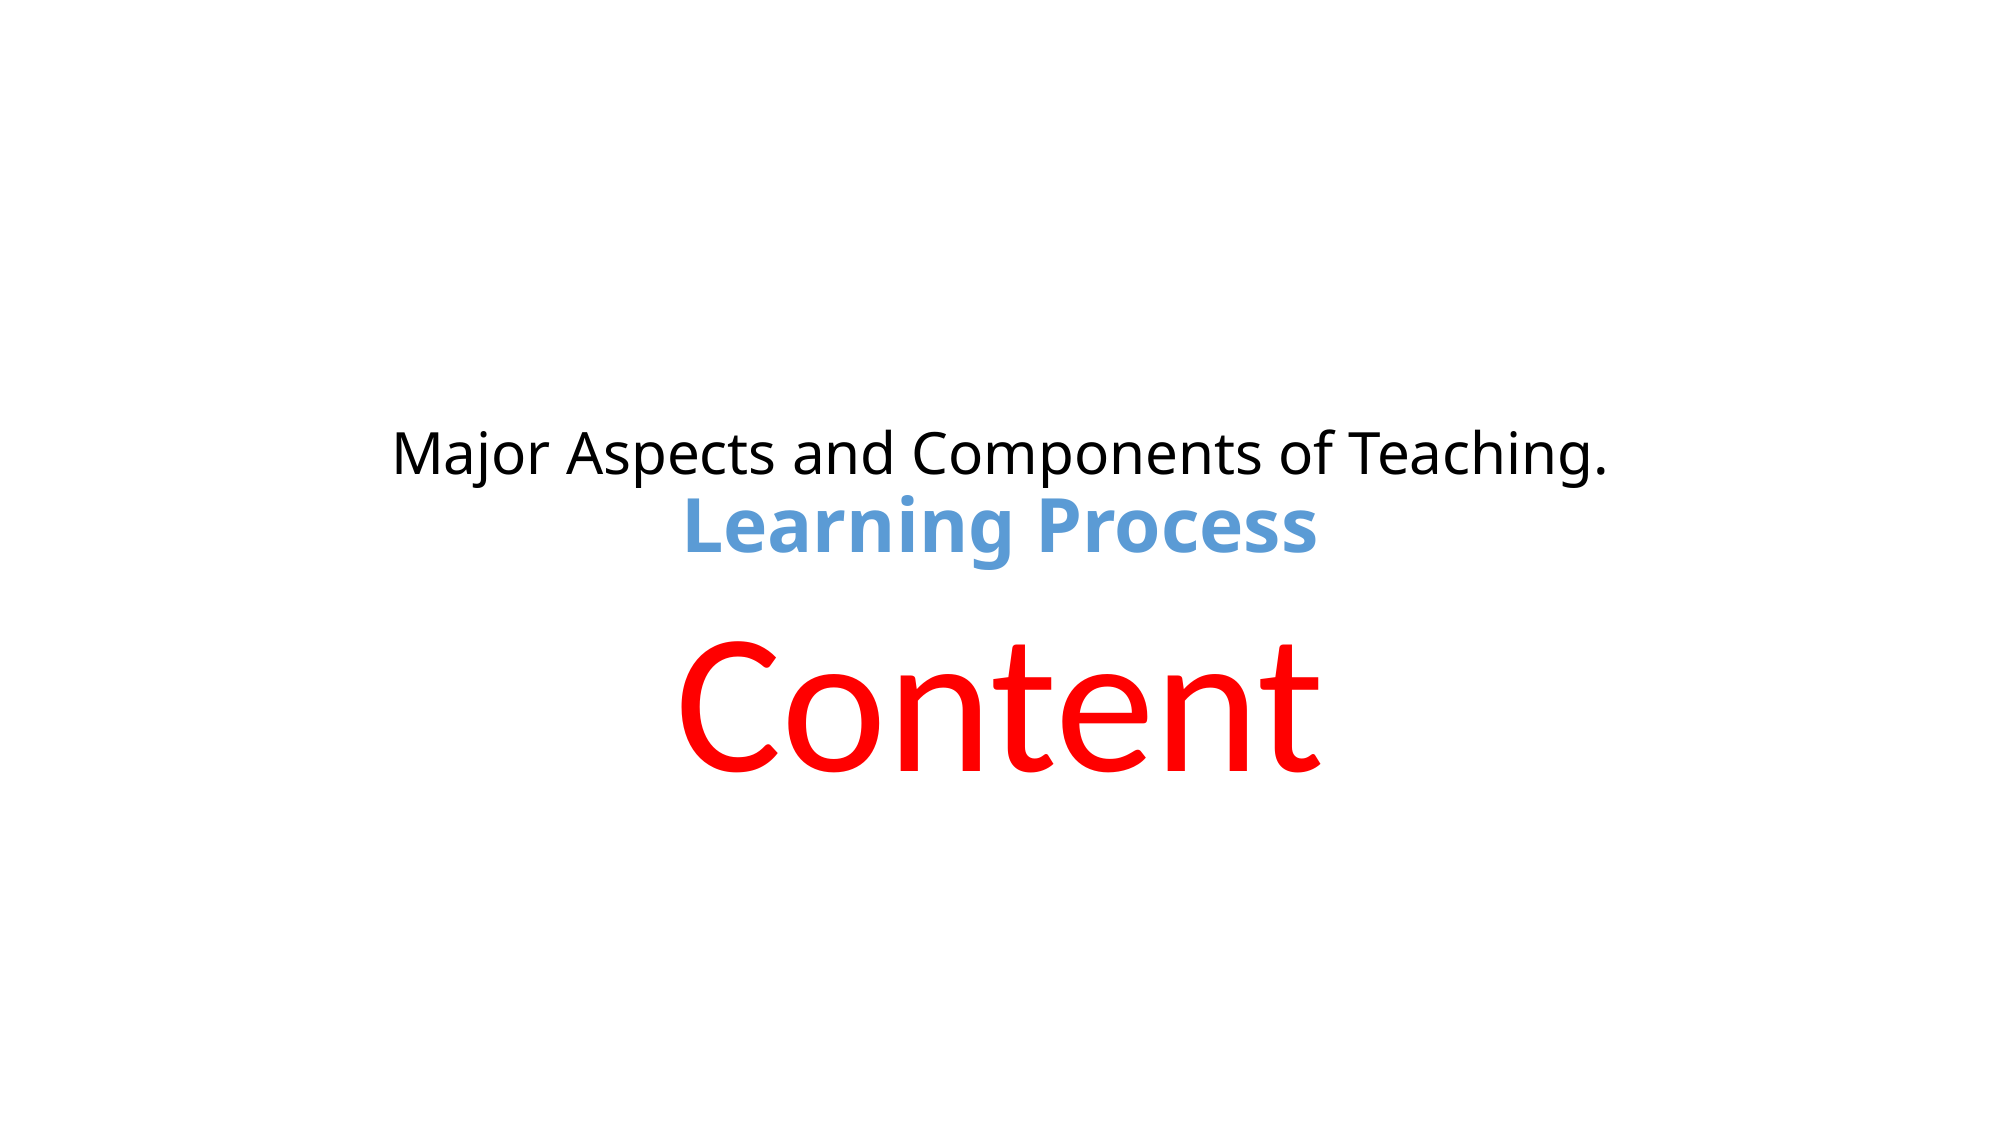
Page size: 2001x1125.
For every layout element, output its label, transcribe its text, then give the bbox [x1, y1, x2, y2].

title Major Aspects and Components of Teaching. Learning Process [249, 184, 1750, 576]
subtitle Content [249, 590, 1750, 863]
